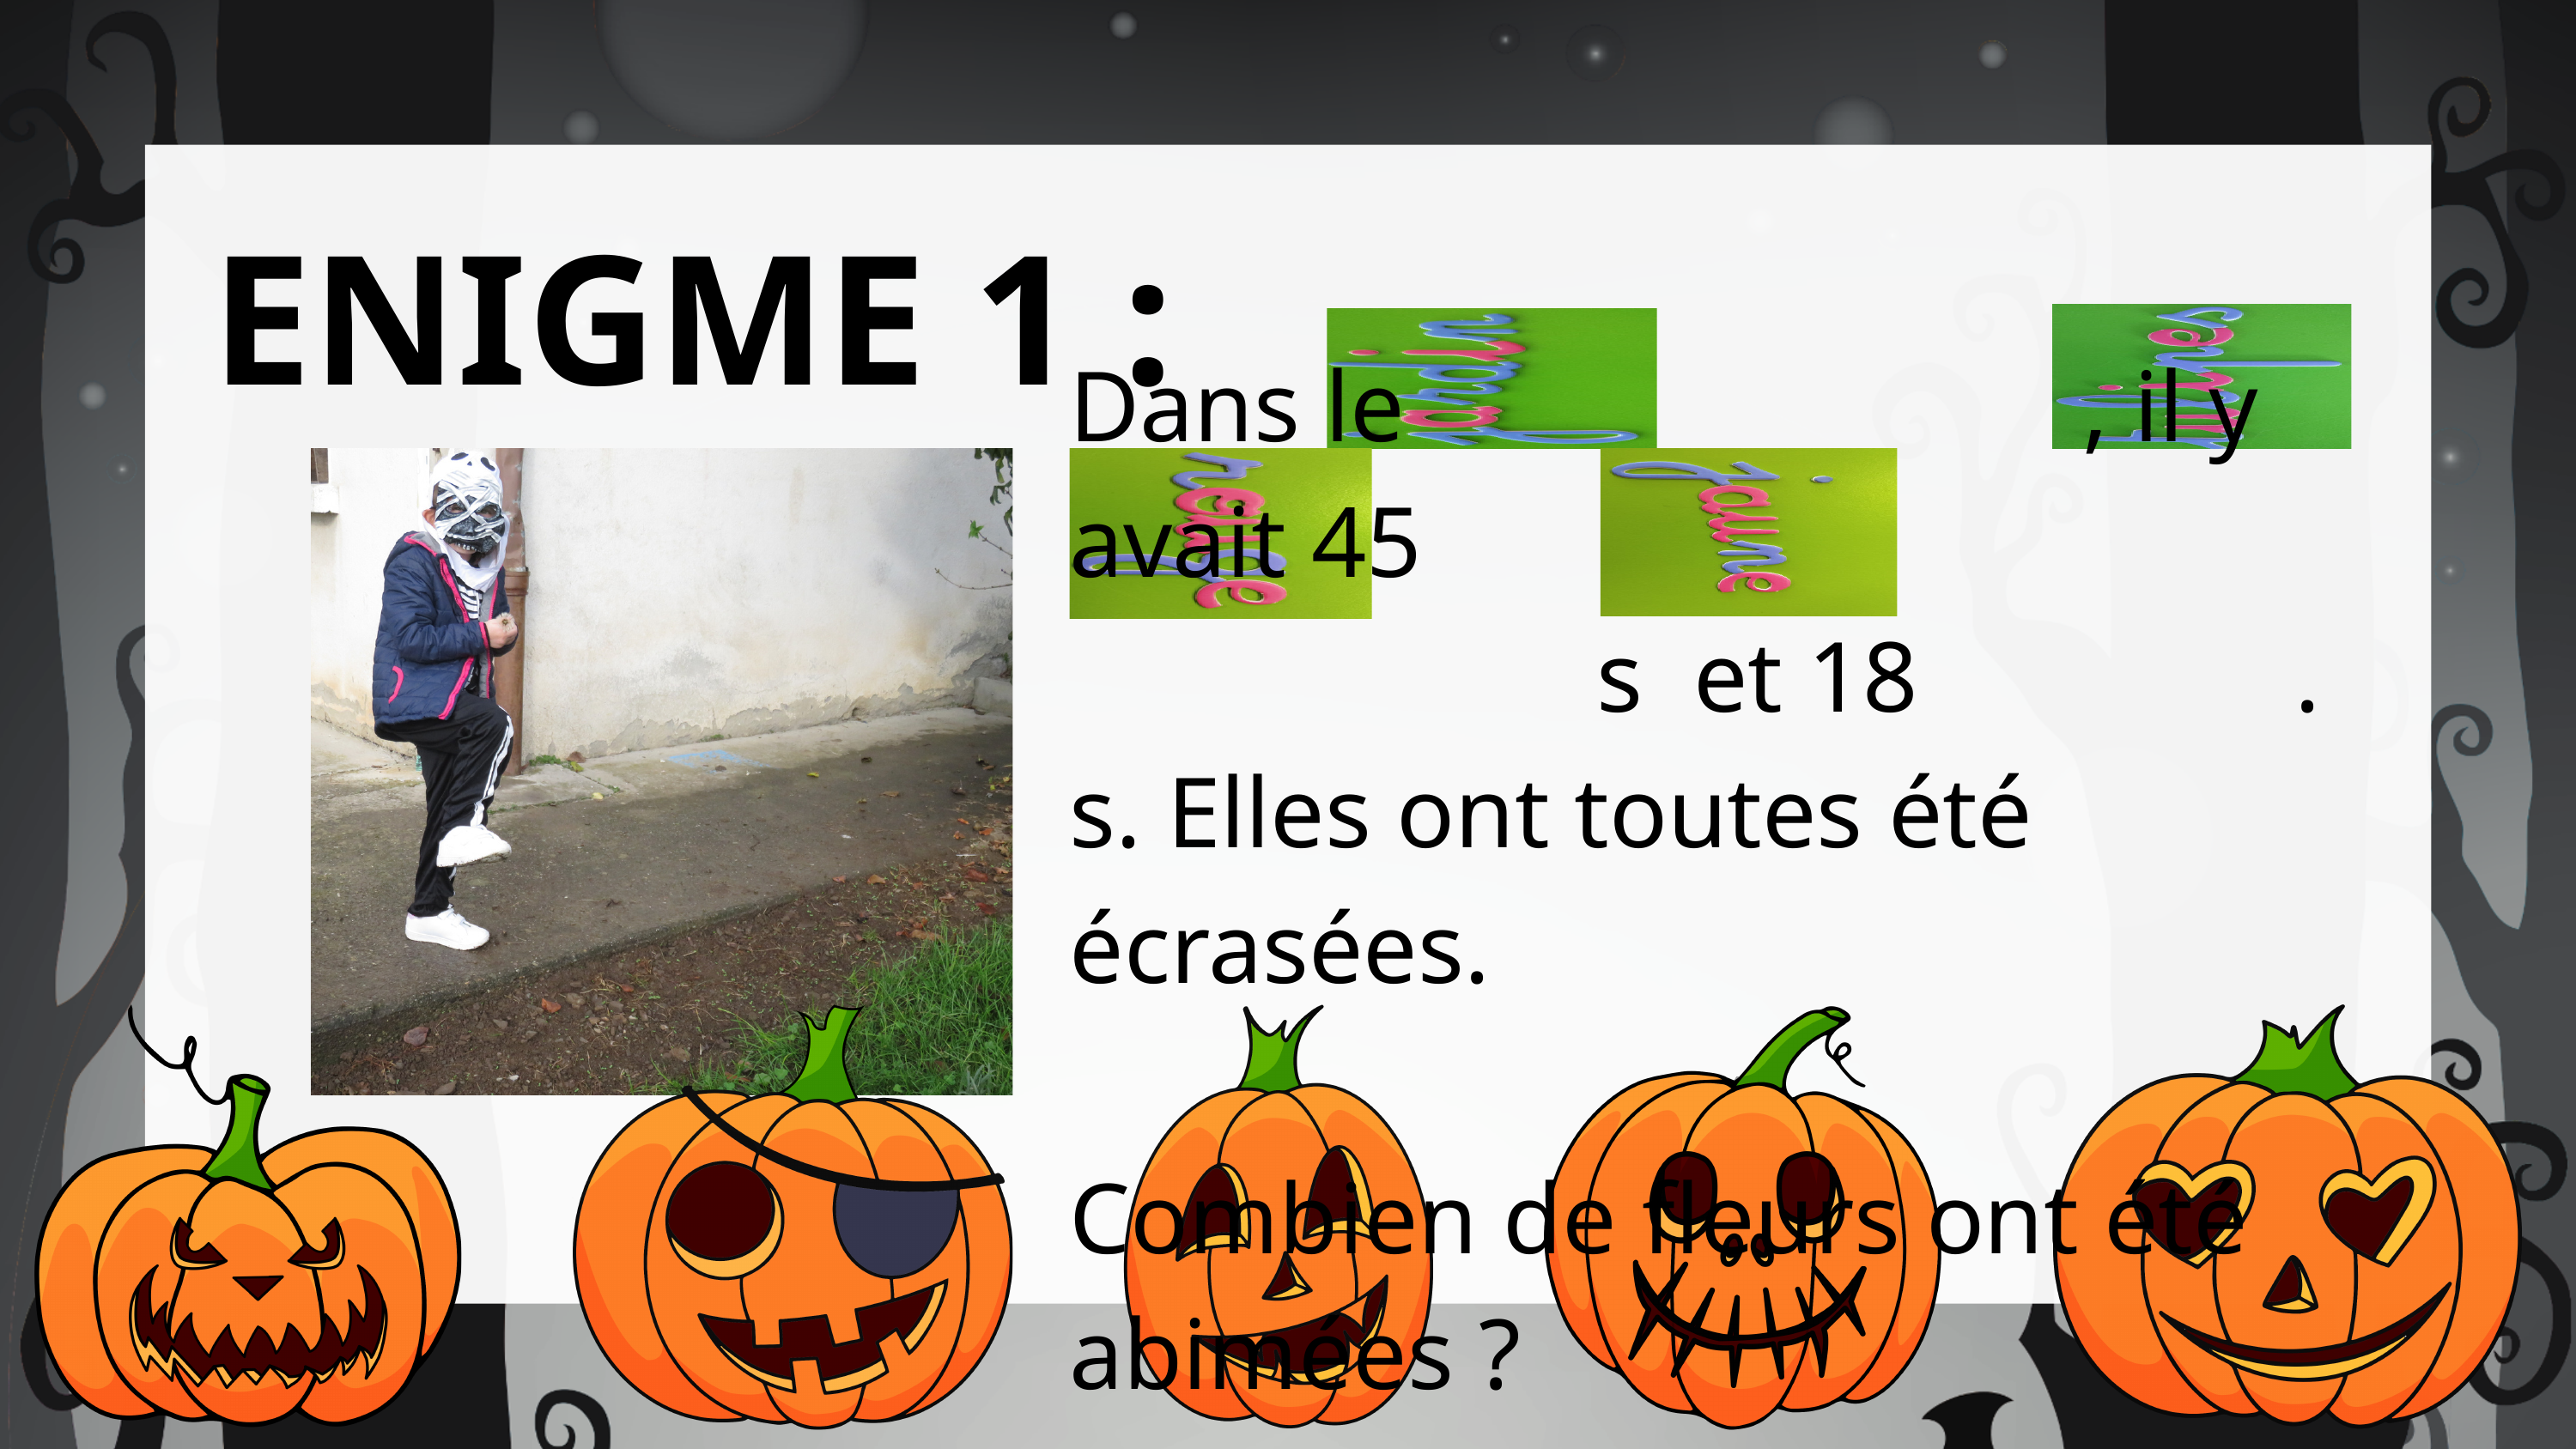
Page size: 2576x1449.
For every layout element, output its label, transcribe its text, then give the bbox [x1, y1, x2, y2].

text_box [144, 144, 2432, 1304]
text_box [1544, 1409, 1942, 1430]
text_box [572, 1311, 1013, 1430]
text_box Dans le , il y avait 45 s et 18 . s. Elles ont toutes été écrasées. Combien de fleurs ont été abimées ? [1069, 1308, 2432, 1409]
text_box [0, 0, 2576, 1449]
text_box [33, 1004, 462, 1430]
text_box [1123, 1409, 1434, 1430]
text_box [2052, 1004, 2523, 1430]
